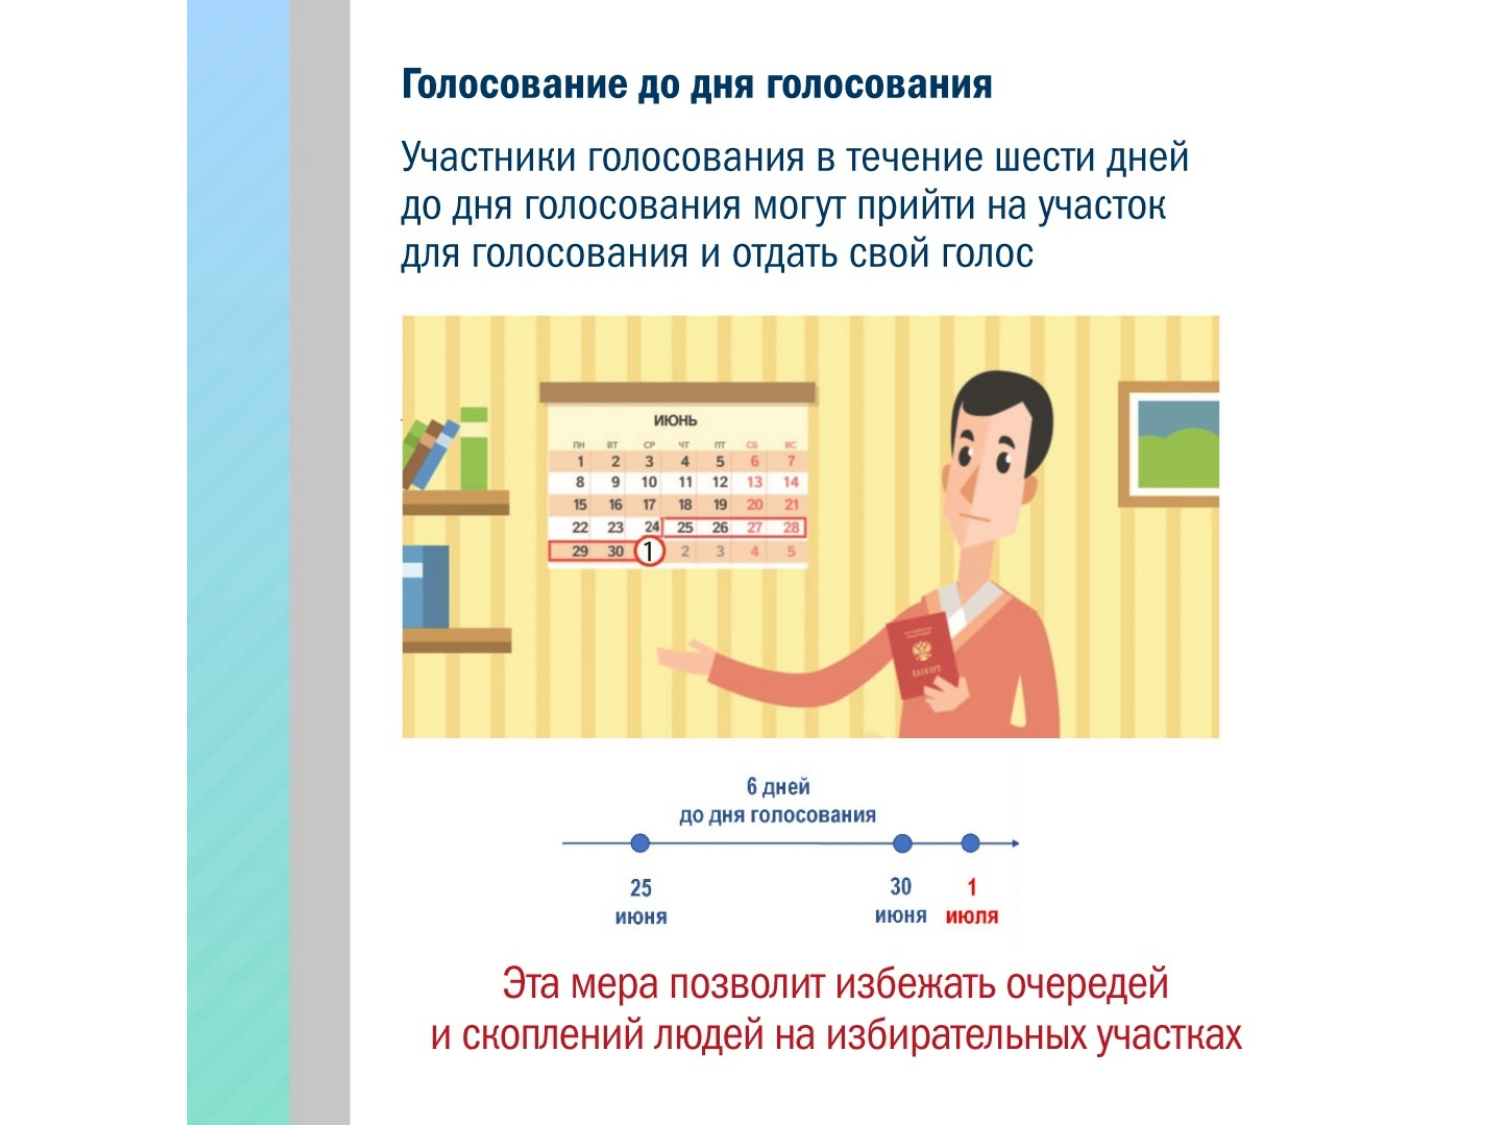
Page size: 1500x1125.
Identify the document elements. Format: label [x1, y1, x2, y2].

picture [187, 0, 1313, 1125]
